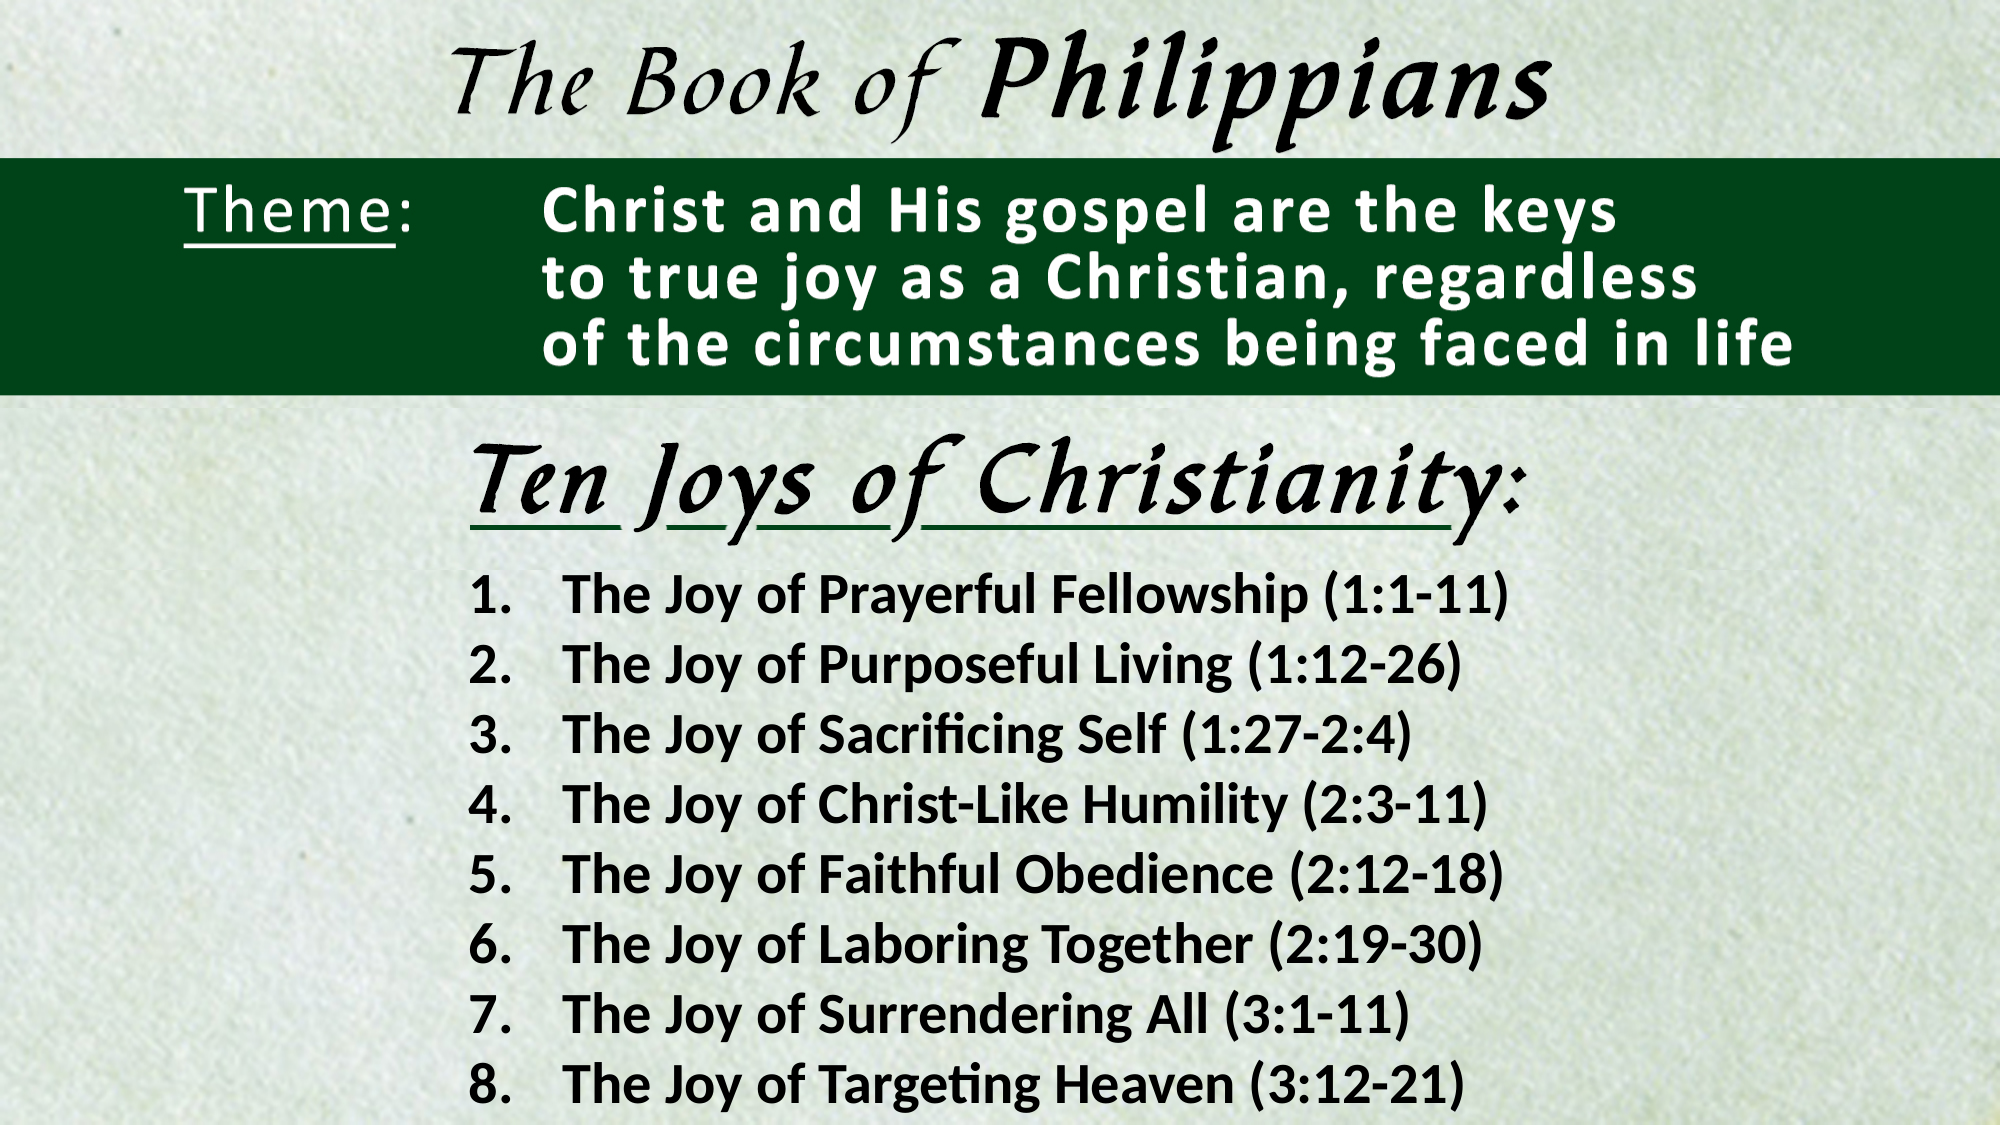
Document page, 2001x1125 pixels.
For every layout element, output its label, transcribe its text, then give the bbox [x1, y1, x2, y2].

text_box The Joy of Prayerful Fellowship (1:1-11) The Joy of Purposeful Living (1:12-26) The Joy of Sacrificing Self (1:27-2:4) The Joy of Christ-Like Humility (2:3-11) The Joy of Faithful Obedience (2:12-18) The Joy of Laboring Together (2:19-30) The Joy of Surrendering All (3:1-11) The Joy of Targeting Heaven (3:12-21) [454, 570, 1567, 1123]
picture [0, 0, 2000, 1125]
